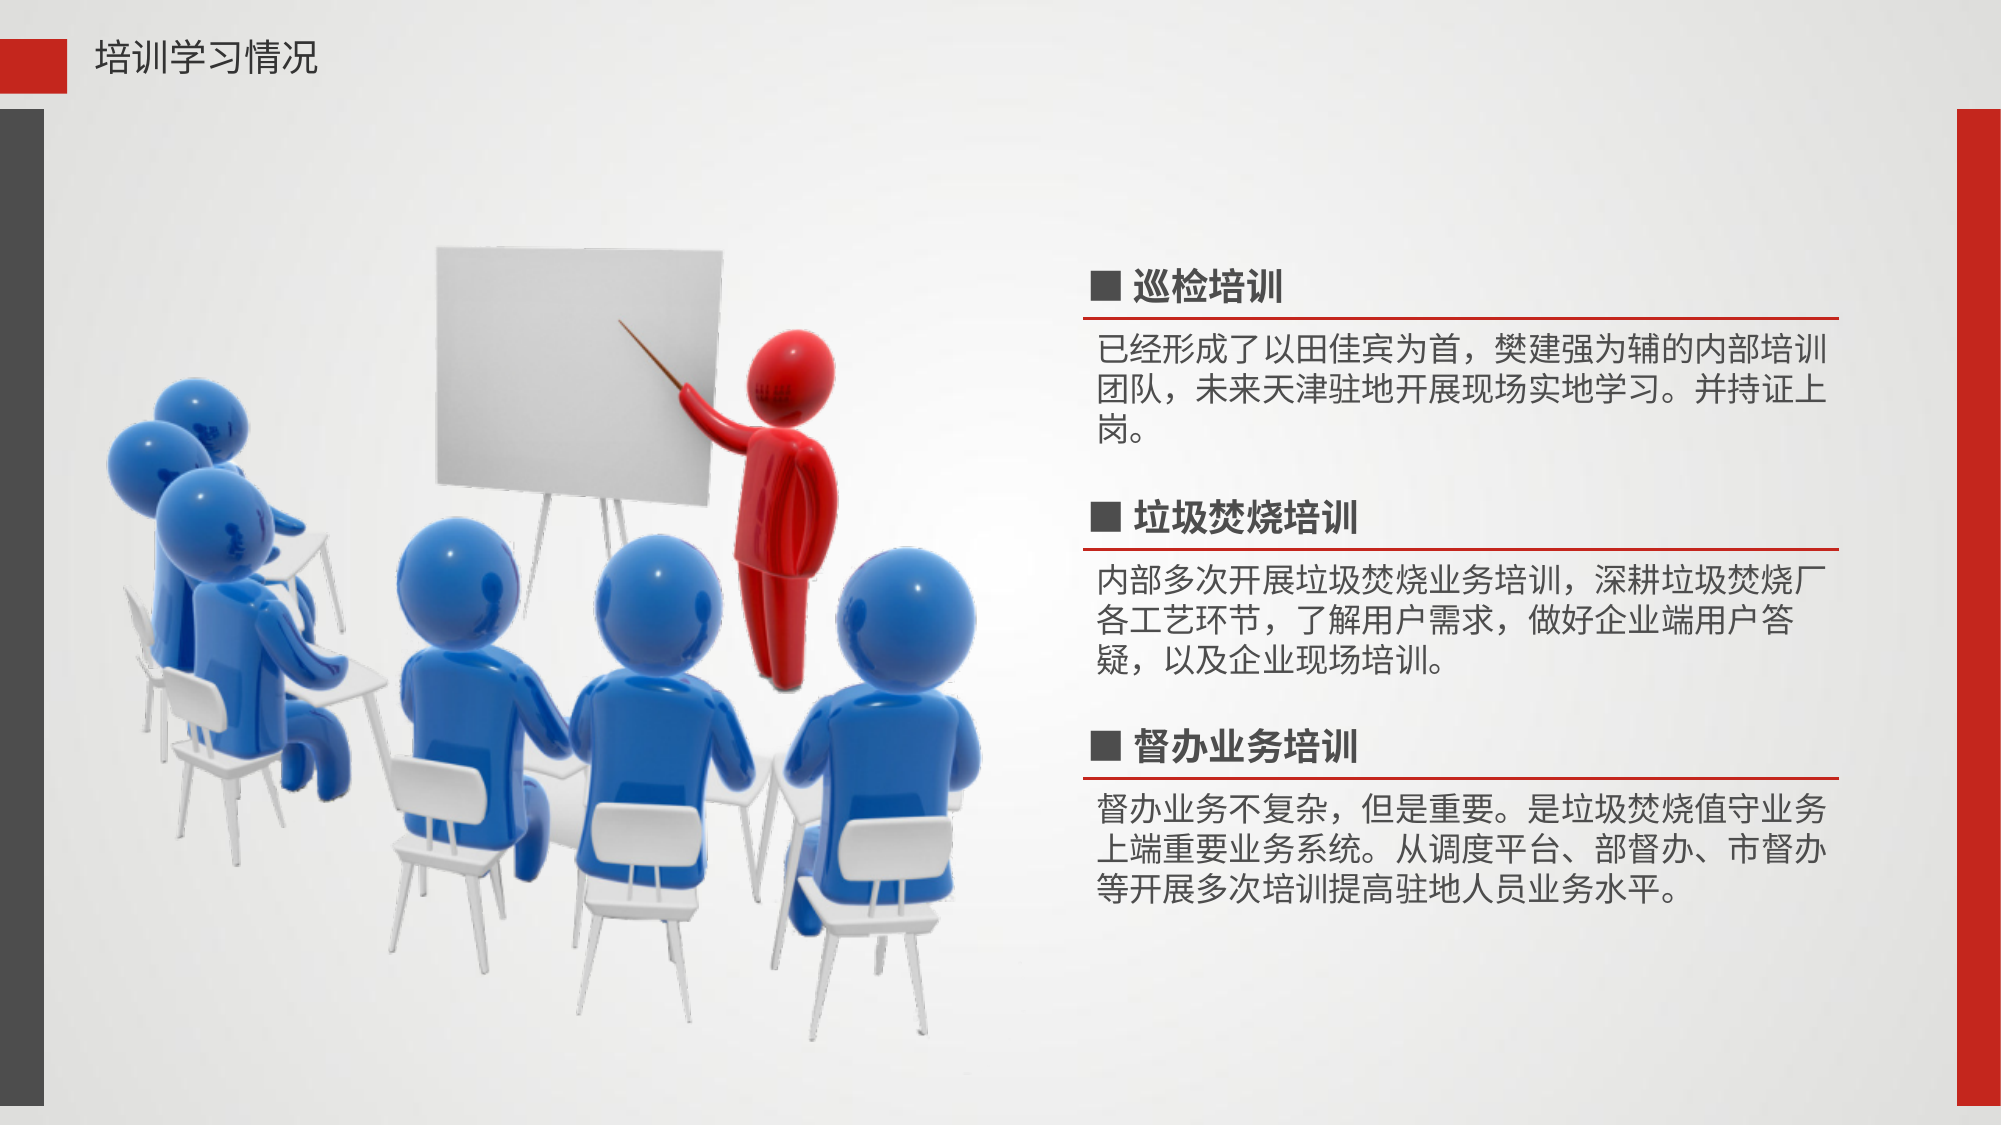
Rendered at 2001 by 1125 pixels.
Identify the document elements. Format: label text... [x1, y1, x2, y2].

text_box [0, 109, 44, 1106]
text_box ■巡检培训 [1086, 255, 1299, 316]
text_box ■督办业务培训 [1086, 715, 1374, 776]
text_box ■垃圾焚烧培训 [1086, 486, 1374, 547]
text_box [1957, 109, 2001, 1106]
text_box 督办业务不复杂，但是重要。是垃圾焚烧值守业务上端重要业务系统。从调度平台、部督办、市督办等开展多次培训提高驻地人员业务水平。 [1086, 781, 1849, 916]
text_box 已经形成了以田佳宾为首，樊建强为辅的内部培训团队，未来天津驻地开展现场实地学习。并持证上岗。 [1086, 320, 1849, 456]
text_box [0, 39, 68, 94]
text_box 培训学习情况 [79, 26, 335, 86]
picture [0, 0, 2001, 1125]
text_box 内部多次开展垃圾焚烧业务培训，深耕垃圾焚烧厂各工艺环节，了解用户需求，做好企业端用户答疑，以及企业现场培训。 [1086, 551, 1849, 687]
